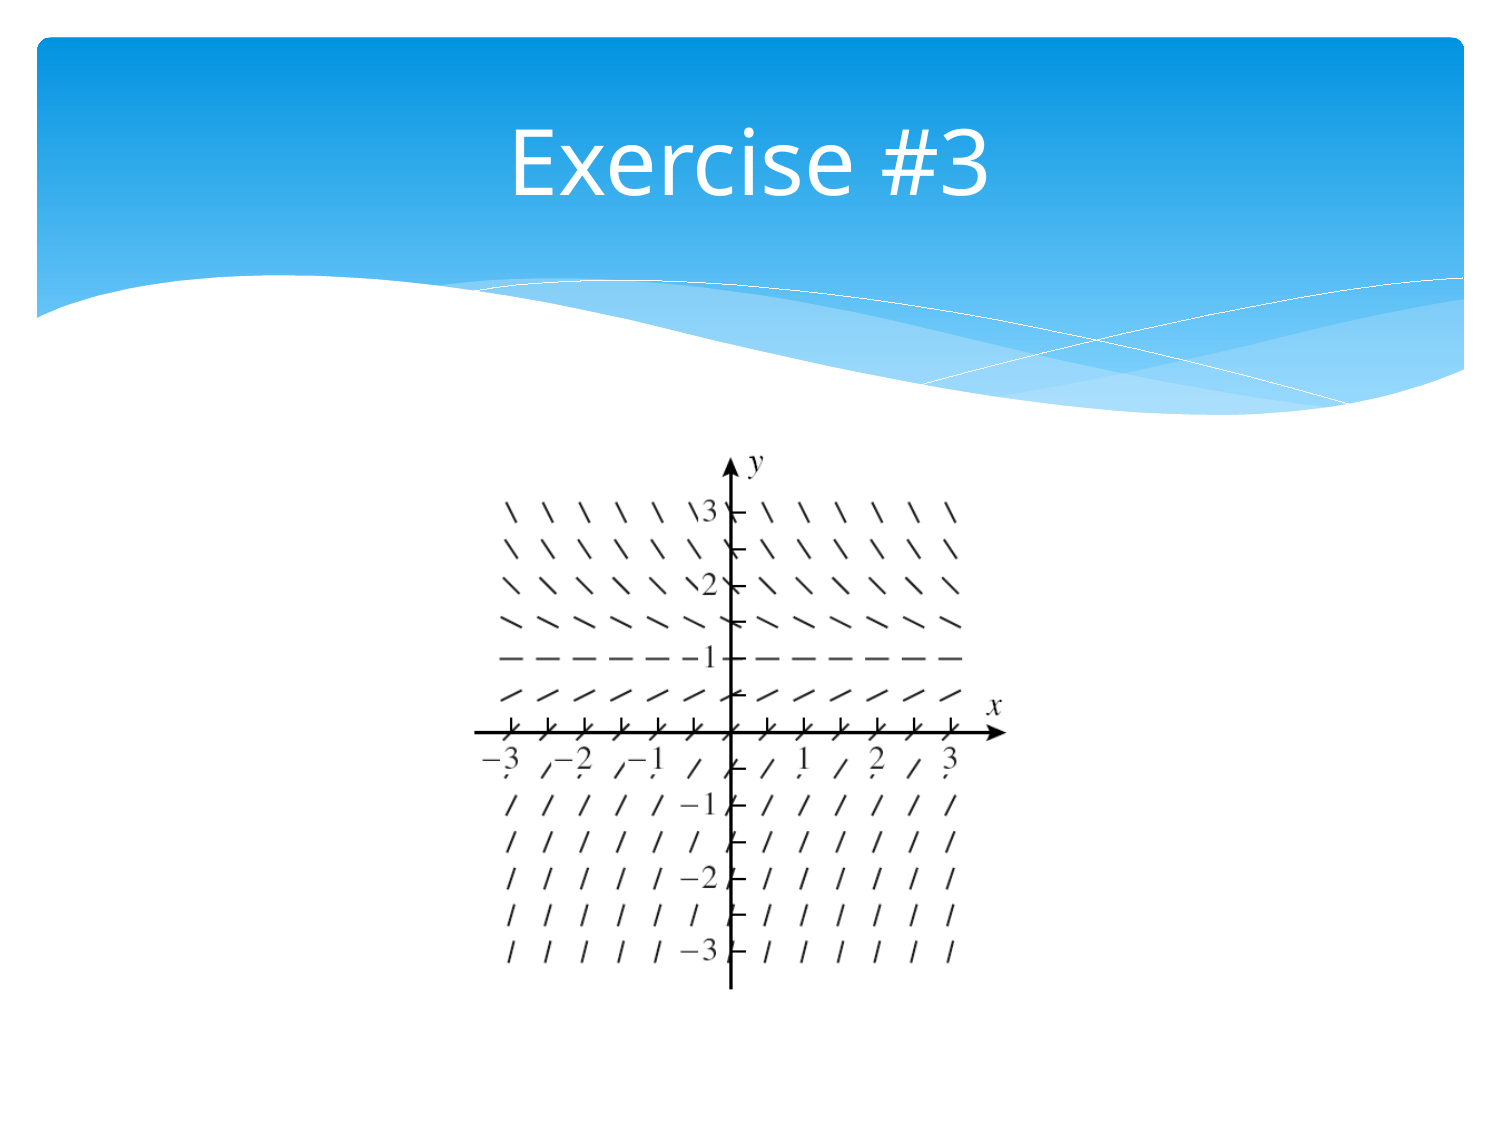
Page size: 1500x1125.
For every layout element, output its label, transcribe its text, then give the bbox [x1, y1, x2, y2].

title Exercise #3 [75, 55, 1425, 261]
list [470, 438, 1032, 1006]
